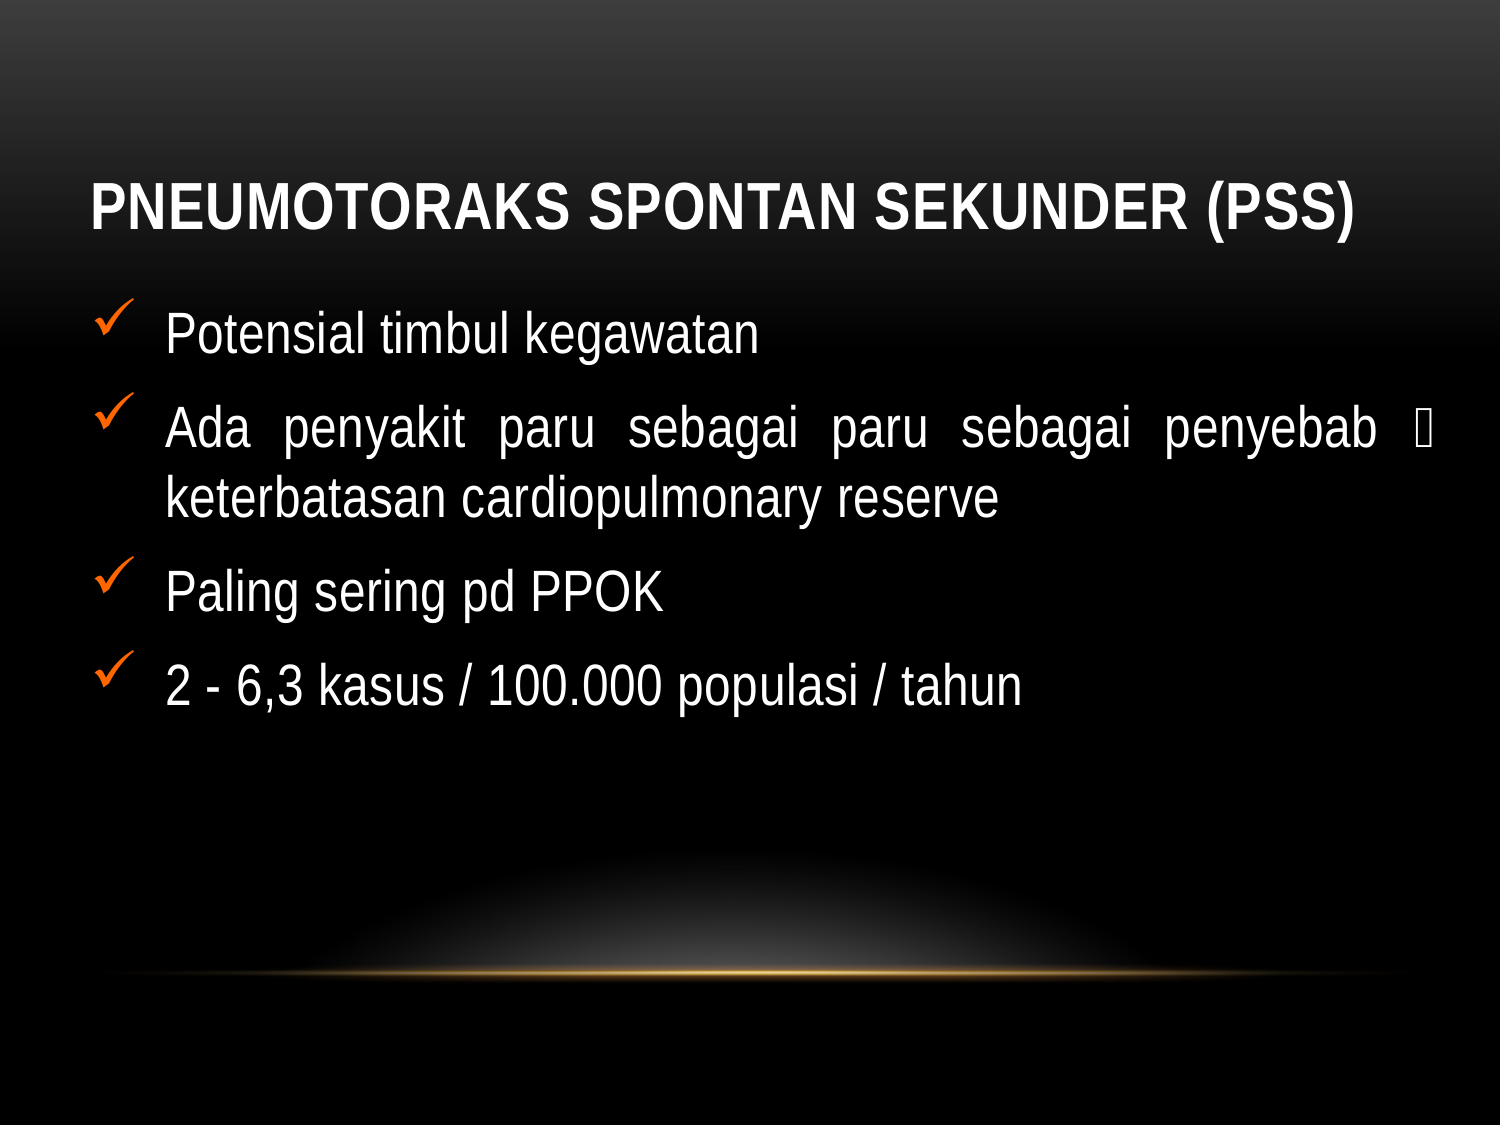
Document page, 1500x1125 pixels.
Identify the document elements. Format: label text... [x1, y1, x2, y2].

picture [0, 0, 1500, 1125]
title PNEUMOTORAKS SPONTAN SEKUNDER (PSS) [75, 25, 1451, 250]
list Potensial timbul kegawatan Ada penyakit paru sebagai paru sebagai penyebab  keterbatasan cardiopulmonary reserve Paling sering pd PPOK 2 - 6,3 kasus / 100.000 populasi / tahun [75, 287, 1451, 1005]
